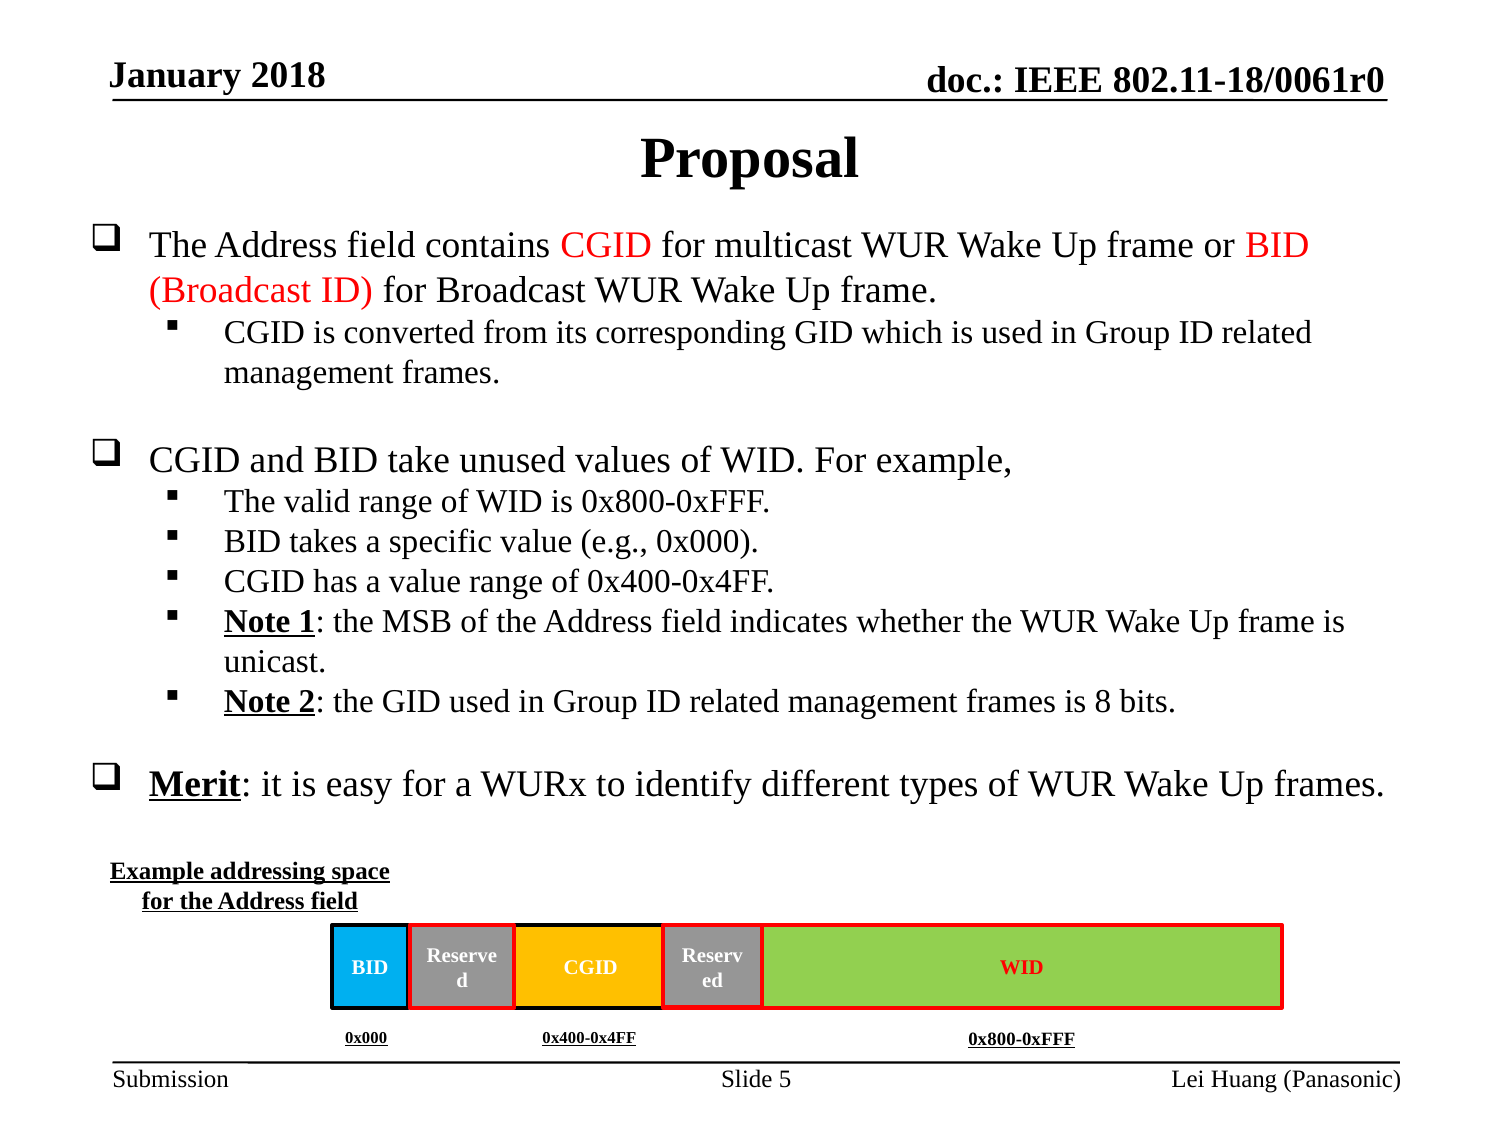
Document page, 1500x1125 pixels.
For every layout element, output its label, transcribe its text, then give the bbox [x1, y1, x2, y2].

text_box BID [330, 923, 408, 1010]
text_box Reserved [408, 923, 516, 1010]
text_box CGID [516, 923, 661, 1010]
text_box Example addressing space for the Address field [87, 847, 413, 922]
text_box 0x400-0x4FF [490, 1019, 689, 1055]
footer Lei Huang (Panasonic) [949, 1061, 1402, 1093]
text_box 0x000 [324, 1019, 408, 1055]
slide_number Slide 5 [712, 1061, 800, 1093]
text_box WID [764, 923, 1284, 1010]
text_box Reserved [661, 923, 764, 1010]
text_box The Address field contains CGID for multicast WUR Wake Up frame or BID (Broadcast ID) for Broadcast WUR Wake Up frame. CGID is converted from its corresponding GID which is used in Group ID related management frames. CGID and BID take unused values of WID. For example, The valid range of WID is 0x800-0xFFF. BID takes a specific value (e.g., 0x000). CGID has a value range of 0x400-0x4FF. Note 1: the MSB of the Address field indicates whether the WUR Wake Up frame is unicast. Note 2: the GID used in Group ID related management frames is 8 bits. Merit: it is easy for a WURx to identify different types of WUR Wake Up frames. [74, 212, 1425, 812]
text_box Proposal [0, 111, 1500, 200]
text_box 0x800-0xFFF [762, 1019, 1282, 1057]
